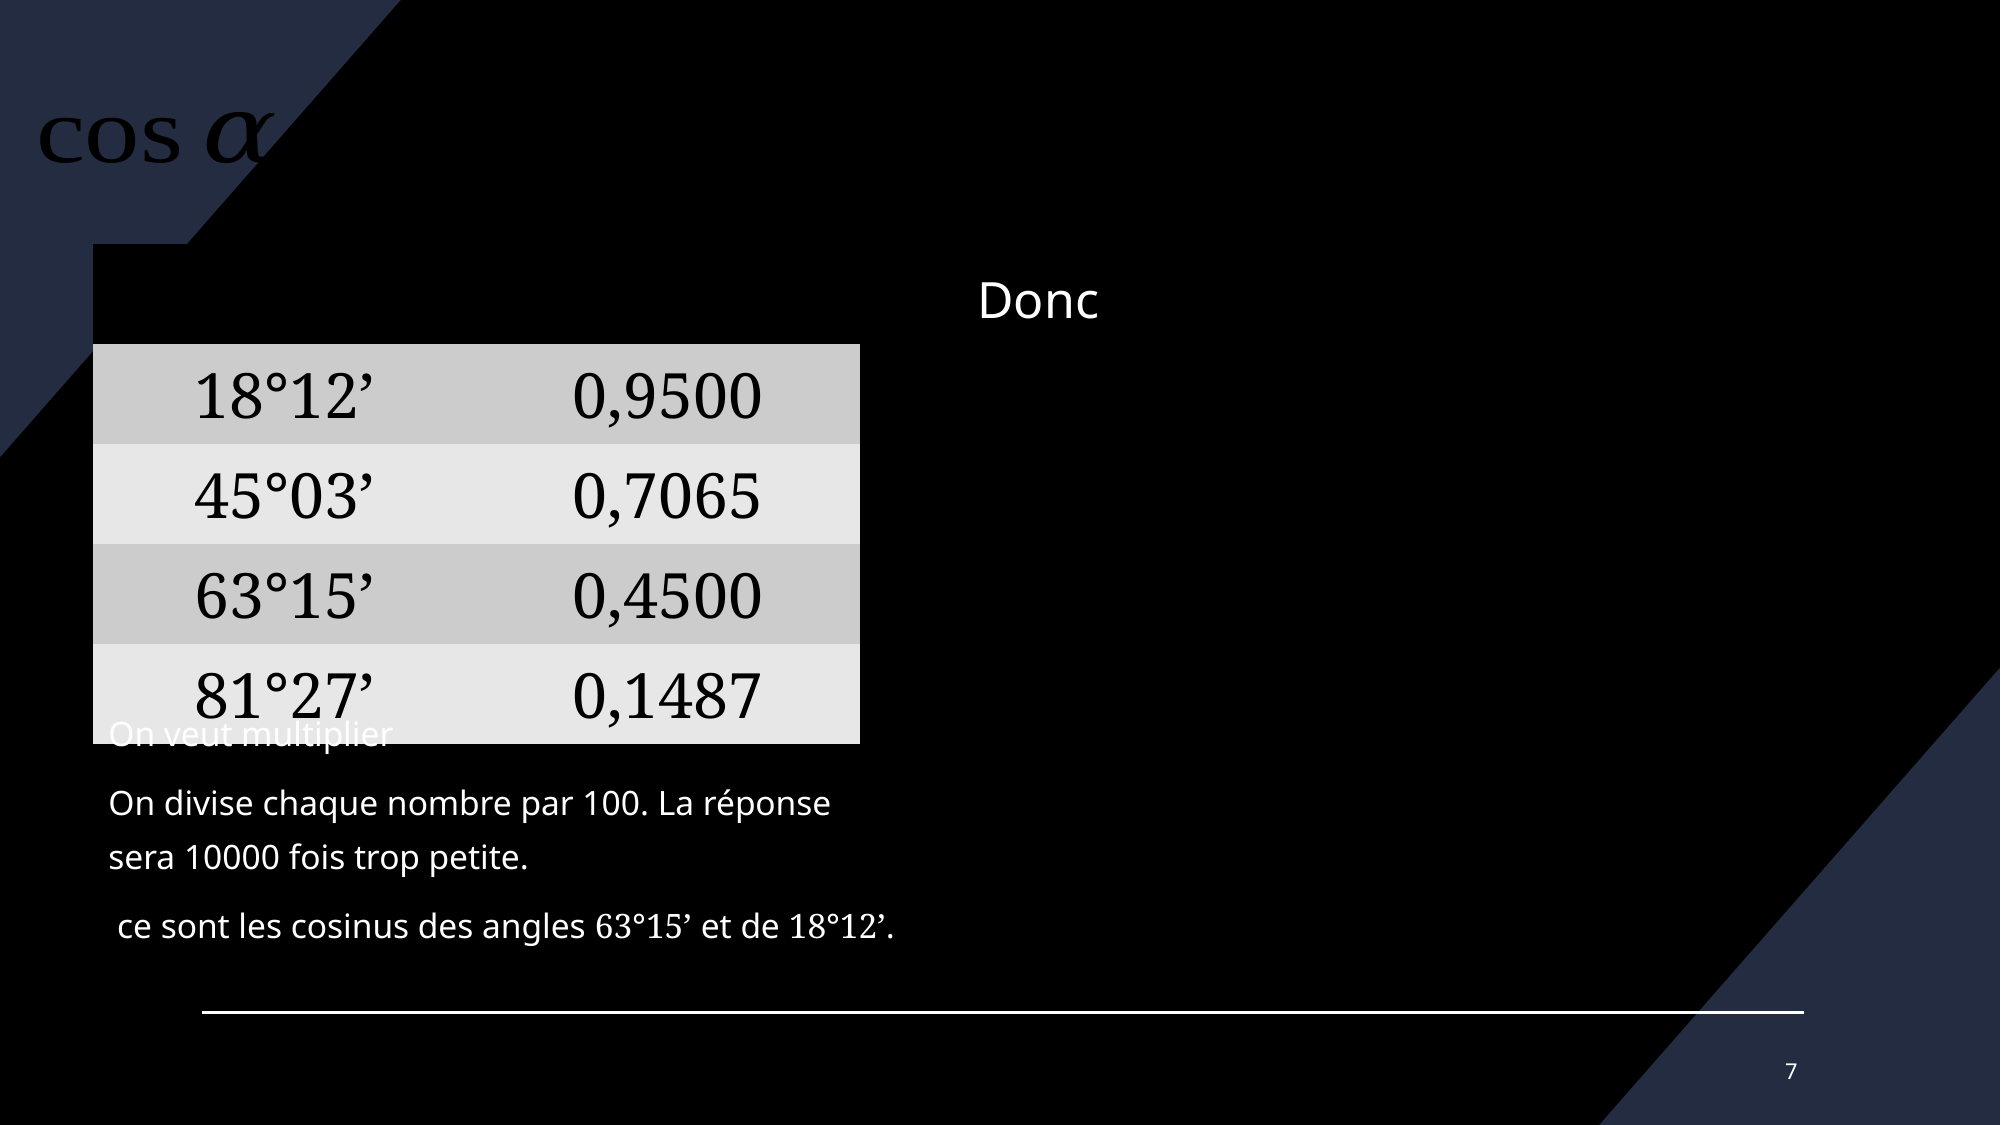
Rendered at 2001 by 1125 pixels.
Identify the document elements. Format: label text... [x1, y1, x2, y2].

slide_number 7 [1709, 1042, 1813, 1103]
